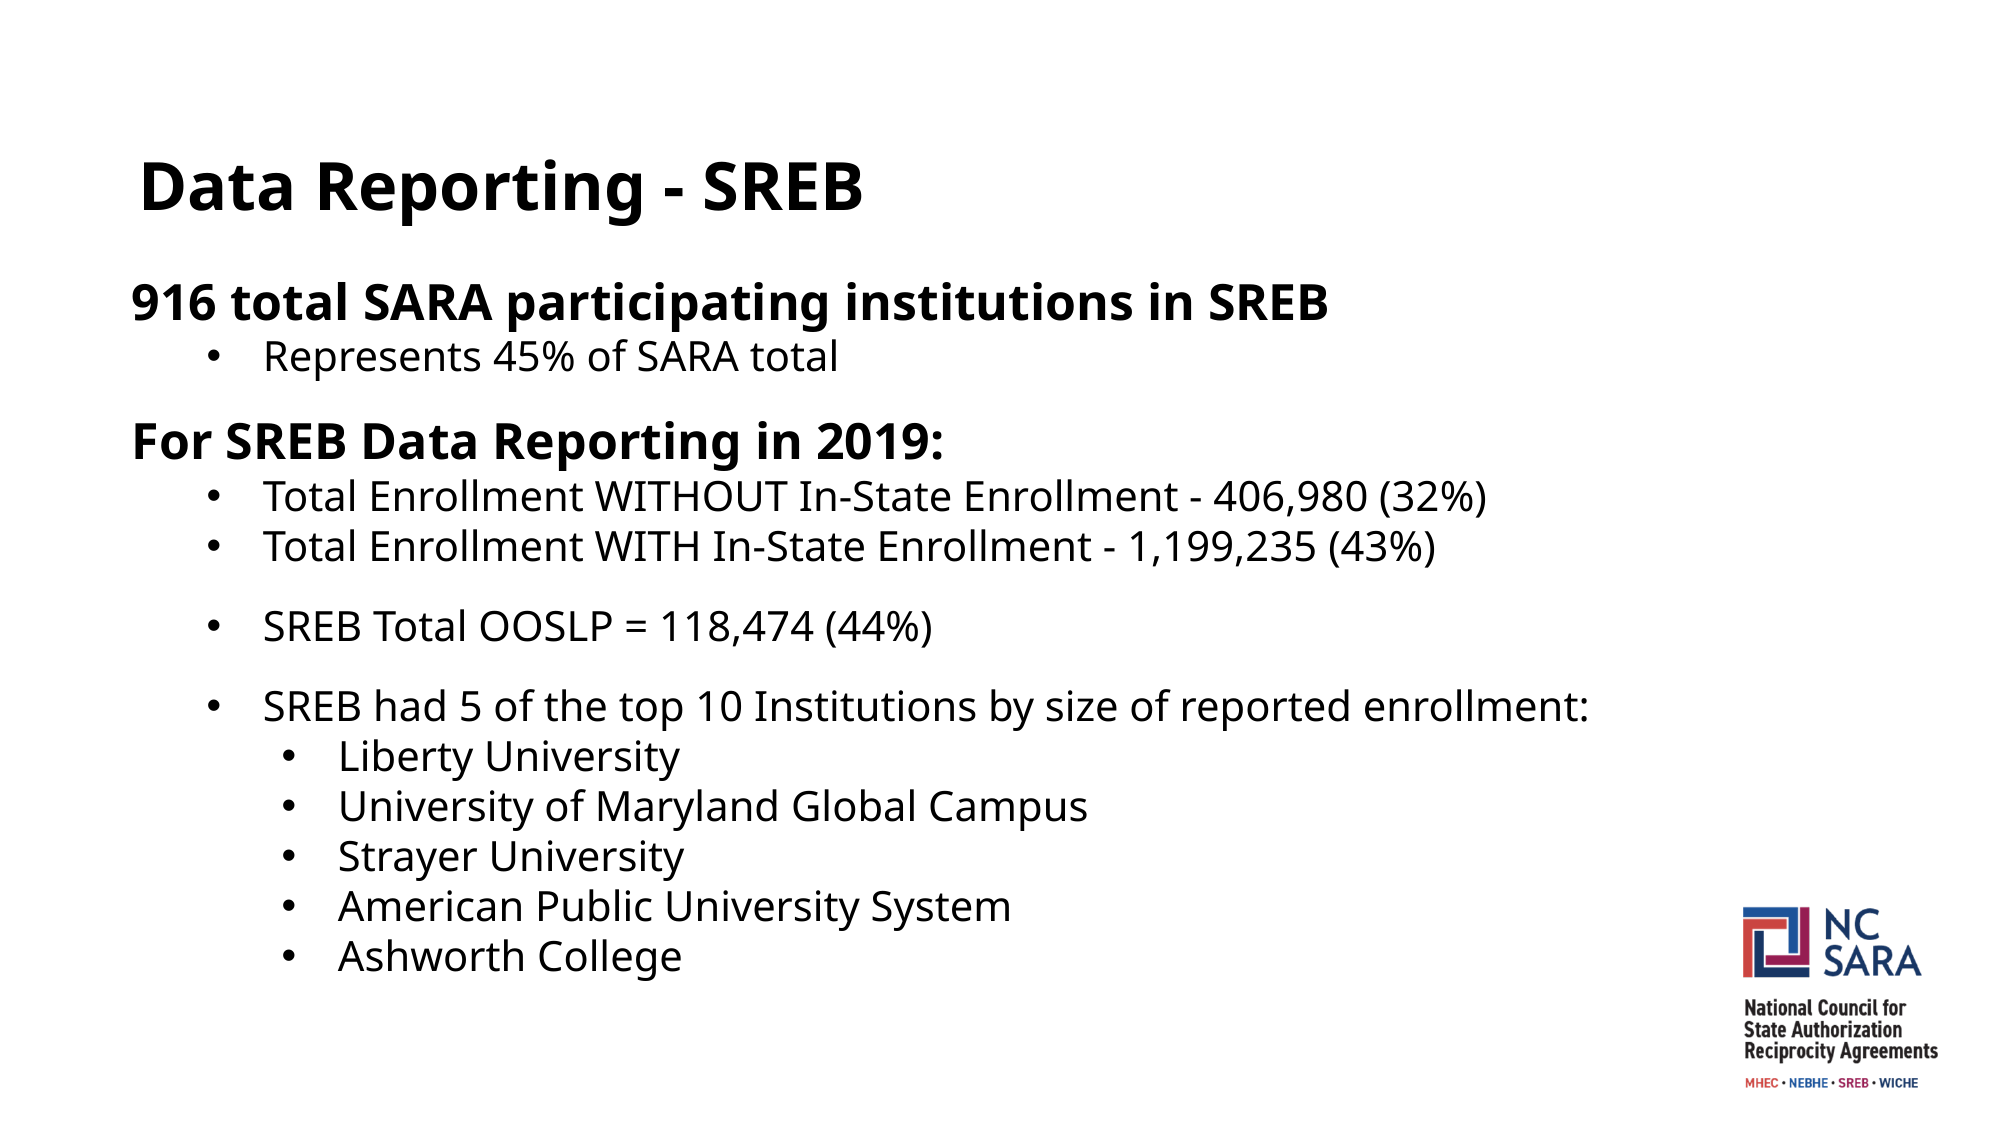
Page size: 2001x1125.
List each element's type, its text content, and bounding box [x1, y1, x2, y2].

picture [1725, 856, 1956, 1125]
text_box 916 total SARA participating institutions in SREB Represents 45% of SARA total For SREB Data Reporting in 2019: Total Enrollment WITHOUT In-State Enrollment - 406,980 (32%) Total Enrollment WITH In-State Enrollment - 1,199,235 (43%) SREB Total OOSLP = 118,474 (44%) SREB had 5 of the top 10 Institutions by size of reported enrollment: Liberty University University of Maryland Global Campus Strayer University American Public University System Ashworth College [116, 262, 1662, 1038]
text_box Data Reporting - SREB [123, 136, 1874, 231]
